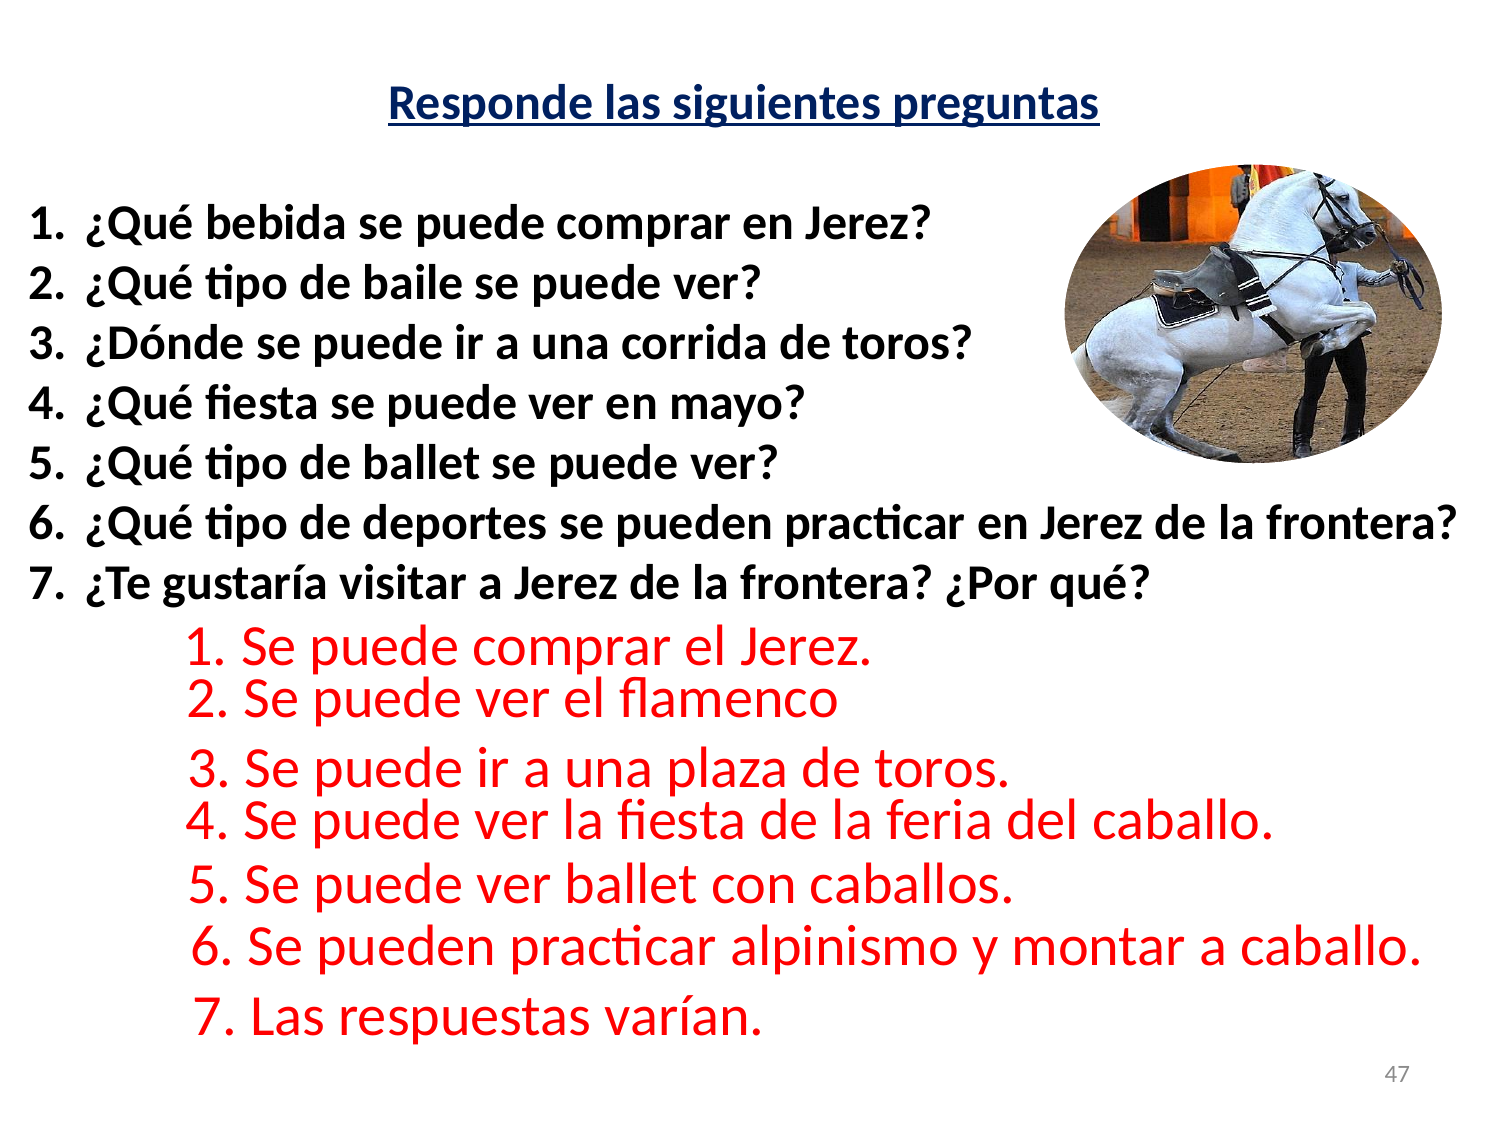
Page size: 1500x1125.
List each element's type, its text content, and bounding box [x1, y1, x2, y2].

slide_number 47 [1074, 1042, 1425, 1103]
text_box [1060, 160, 1447, 468]
text_box 1. Se puede comprar el Jerez. [168, 600, 890, 685]
text_box 2. Se puede ver el flamenco [171, 651, 855, 737]
text_box 5. Se puede ver ballet con caballos. [172, 837, 1031, 923]
text_box 4. Se puede ver la fiesta de la feria del caballo. [170, 773, 1291, 859]
text_box 6. Se pueden practicar alpinismo y montar a caballo. [175, 900, 1439, 985]
text_box Responde las siguientes preguntas ¿Qué bebida se puede comprar en Jerez? ¿Qué tipo de baile se puede ver? ¿Dónde se puede ir a una corrida de toros? ¿Qué fiesta se puede ver en mayo? ¿Qué tipo de ballet se puede ver? ¿Qué tipo de deportes se pueden practicar en Jerez de la frontera? ¿Te gustaría visitar a Jerez de la frontera? ¿Por qué? [13, 62, 1476, 618]
text_box 3. Se puede ir a una plaza de toros. [172, 721, 1028, 773]
text_box 7. Las respuestas varían. [177, 969, 781, 1055]
